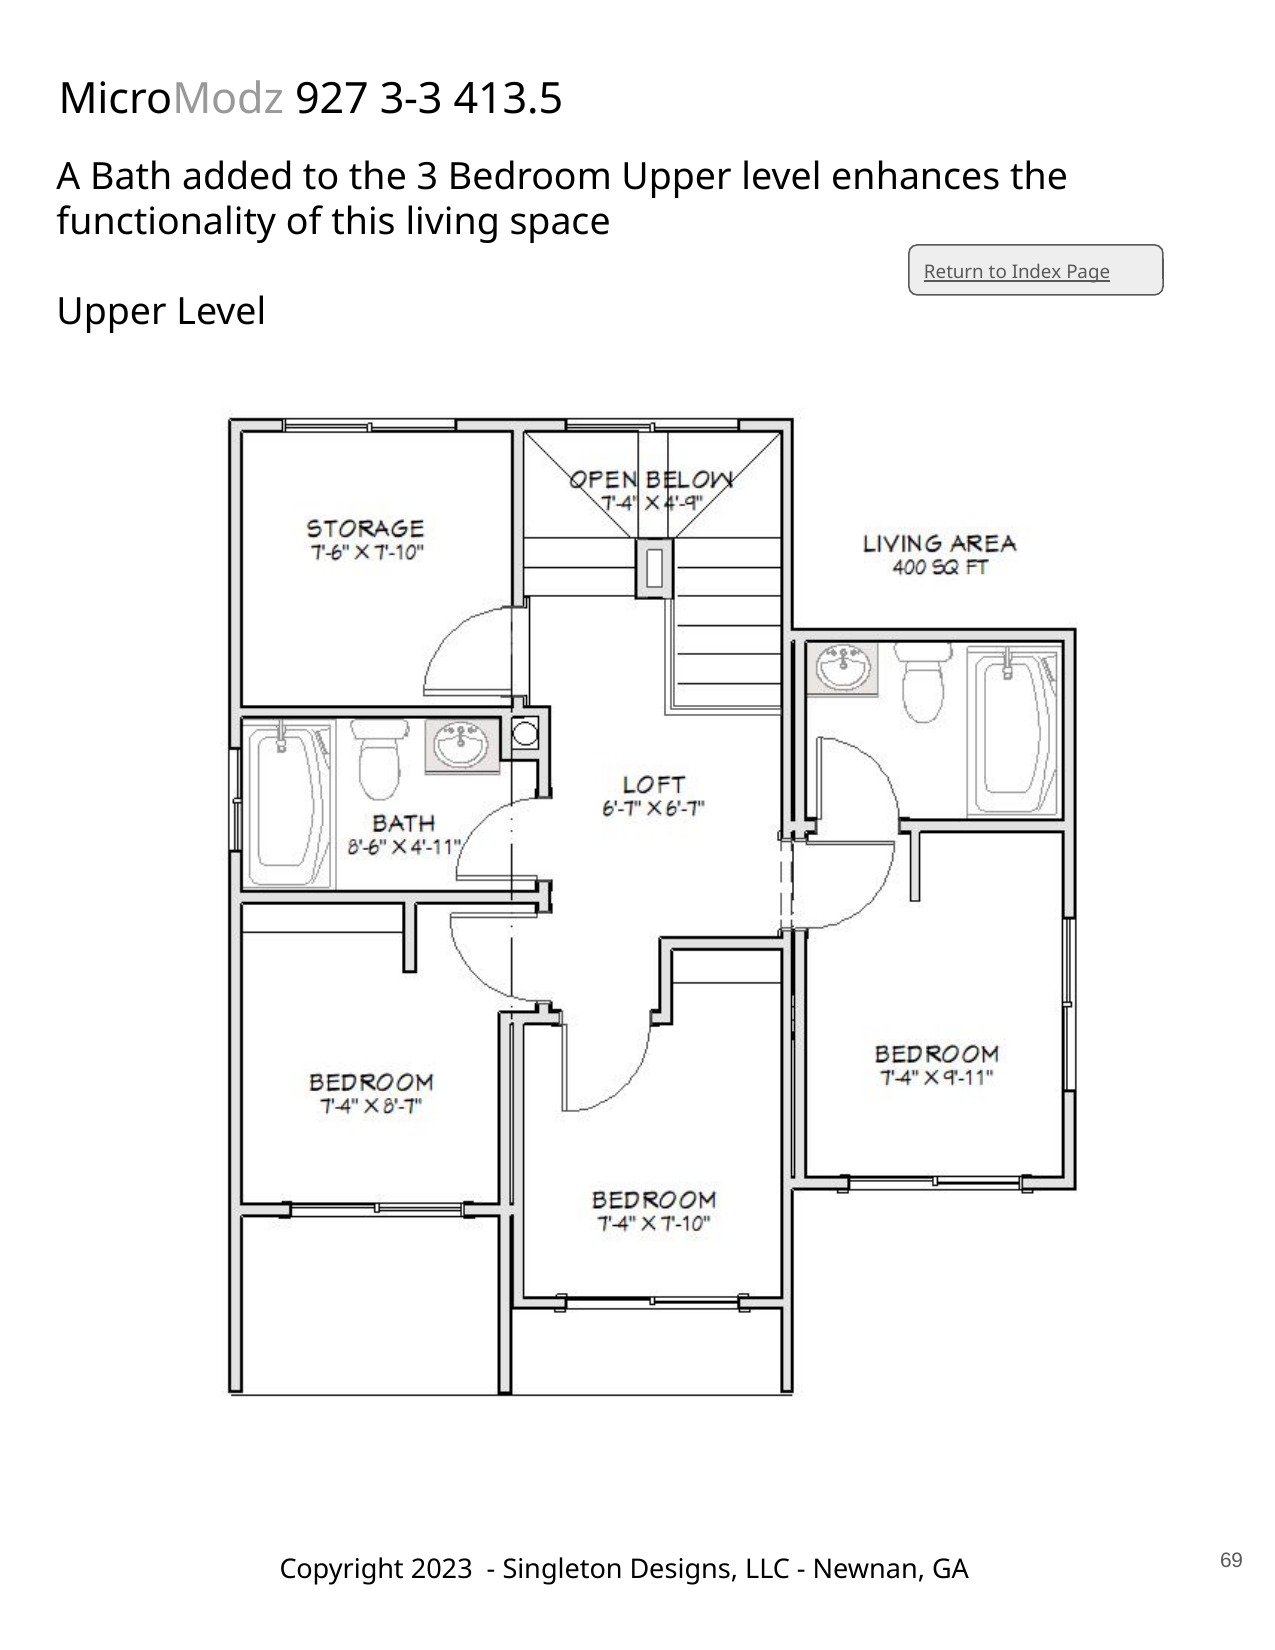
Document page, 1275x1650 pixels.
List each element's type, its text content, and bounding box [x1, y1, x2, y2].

picture [78, 384, 1185, 1488]
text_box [908, 244, 1197, 327]
title MicroModz 927 3-3 413.5 [43, 55, 1232, 136]
text_box A Bath added to the 3 Bedroom Upper level enhances the functionality of this living space Upper Level [41, 136, 1232, 360]
slide_number ‹#› [1181, 1495, 1258, 1623]
text_box Copyright 2023 - Singleton Designs, LLC - Newnan, GA [66, 1511, 1181, 1600]
